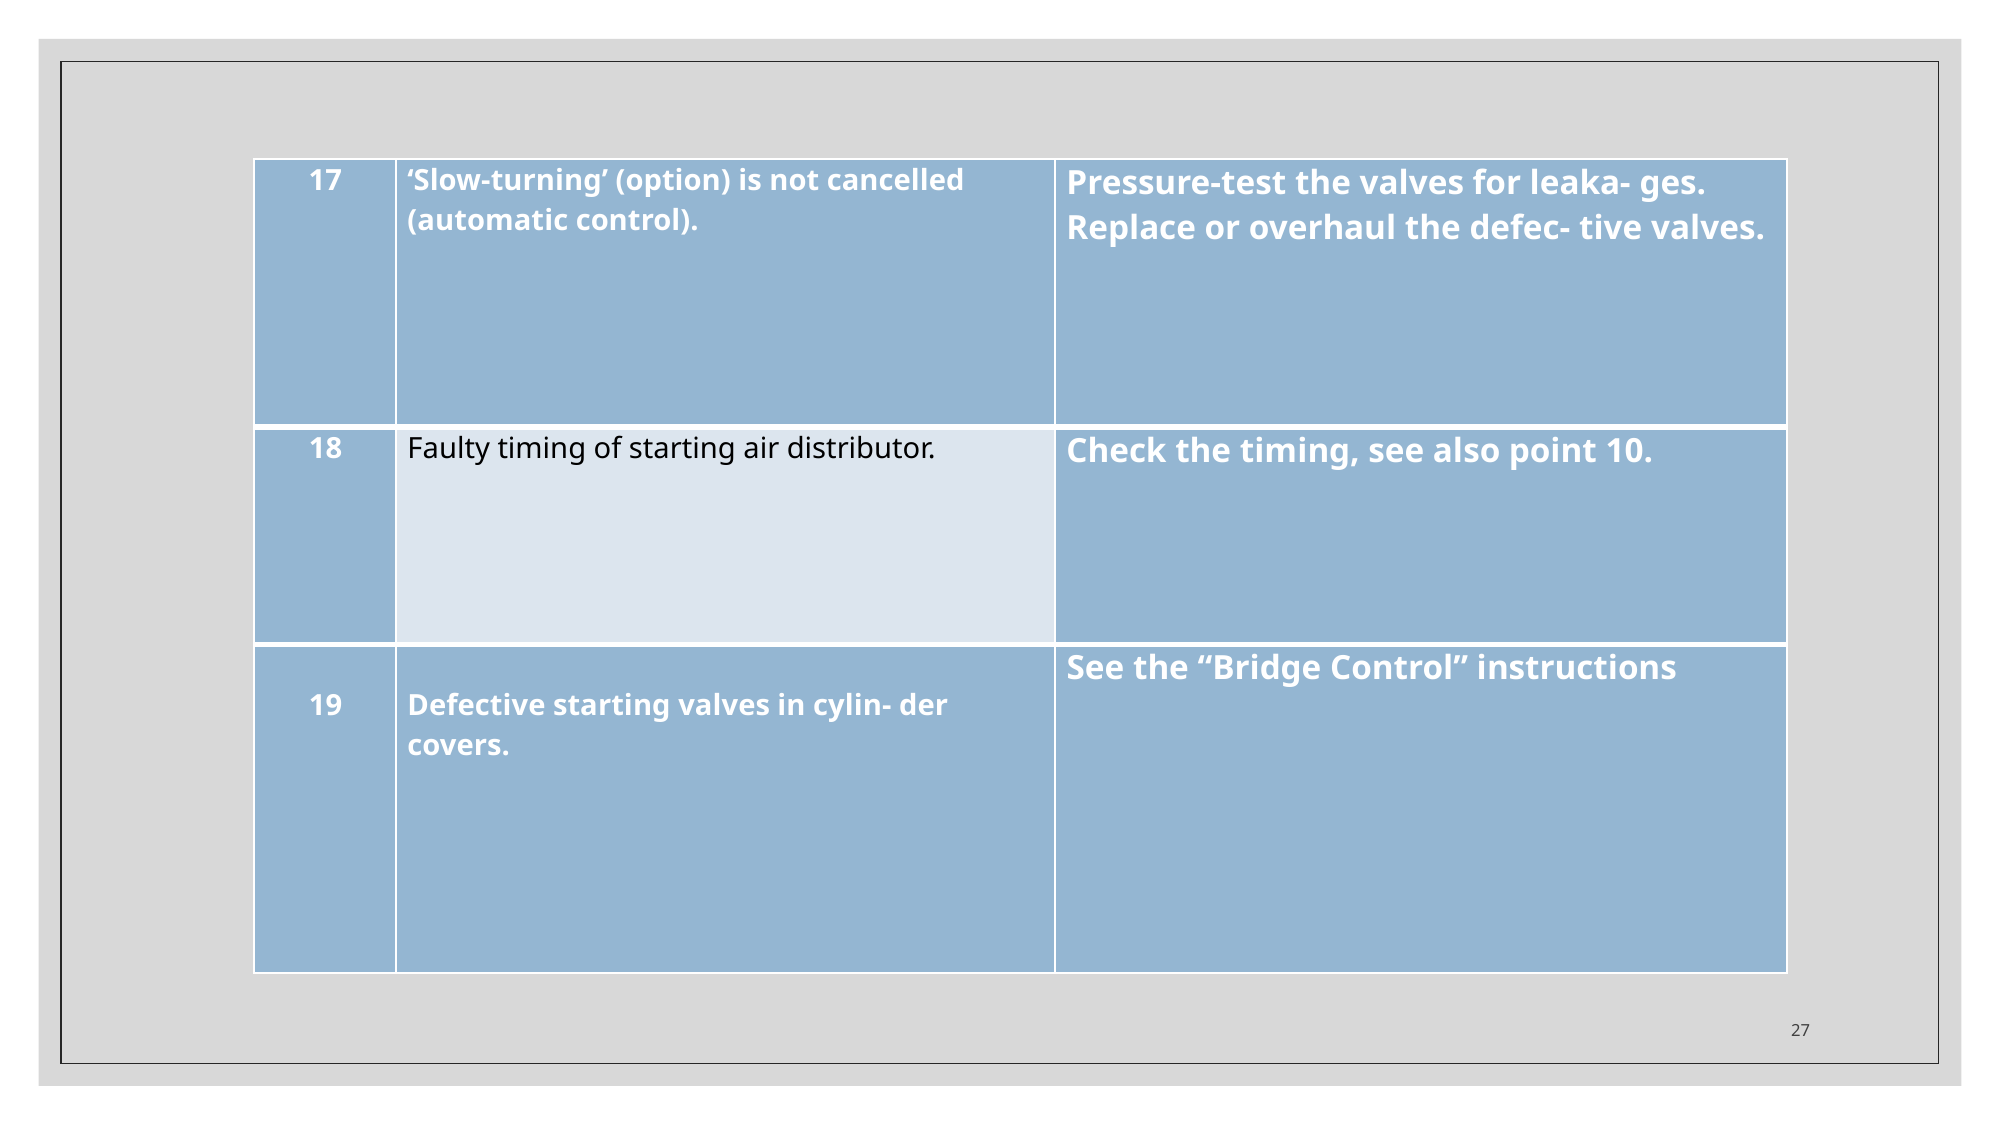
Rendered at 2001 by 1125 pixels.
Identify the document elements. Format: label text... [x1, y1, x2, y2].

table_cell Defective starting valves in cylin- der covers. [397, 647, 1054, 972]
slide_number 27 [1687, 990, 1825, 1050]
table_header Pressure-test the valves for leaka- ges. Replace or overhaul the defec- tive valves. [1056, 160, 1786, 424]
table_cell See the “Bridge Control” instructions [1056, 647, 1786, 972]
table_header ‘Slow-turning’ (option) is not cancelled (automatic control). [397, 160, 1054, 424]
table_cell 19 [255, 647, 395, 972]
table_cell Faulty timing of starting air distributor. [397, 430, 1054, 642]
table_cell Check the timing, see also point 10. [1056, 430, 1786, 642]
table_cell 18 [255, 430, 395, 642]
table_header 17 [255, 160, 395, 424]
